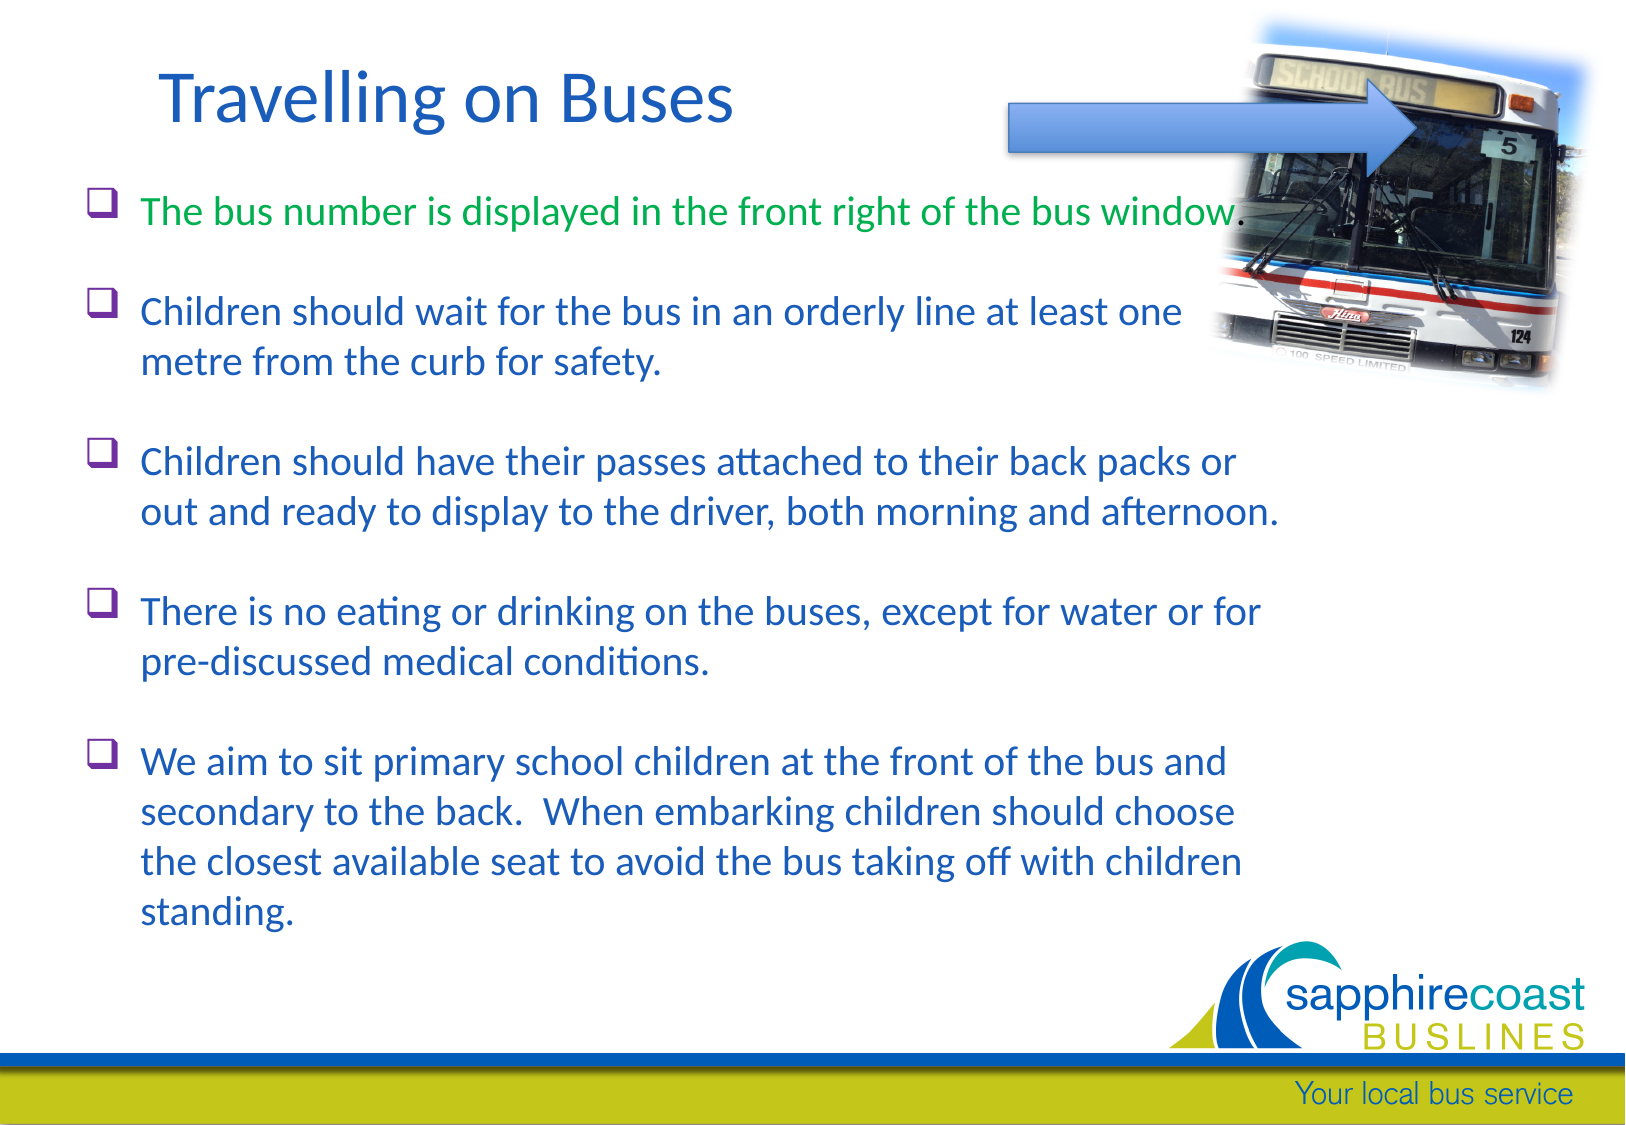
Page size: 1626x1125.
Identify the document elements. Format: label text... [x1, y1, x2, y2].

picture [0, 935, 1625, 1125]
text_box The bus number is displayed in the front right of the bus window. Children should wait for the bus in an orderly line at least one metre from the curb for safety. Children should have their passes attached to their back packs or out and ready to display to the driver, both morning and afternoon. There is no eating or drinking on the buses, except for water or for pre-discussed medical conditions. We aim to sit primary school children at the front of the bus and secondary to the back. When embarking children should choose the closest available seat to avoid the bus taking off with children standing. [69, 176, 1300, 933]
text_box Travelling on Buses [143, 40, 1220, 146]
text_box [1008, 102, 1220, 153]
picture [1225, 21, 1583, 384]
